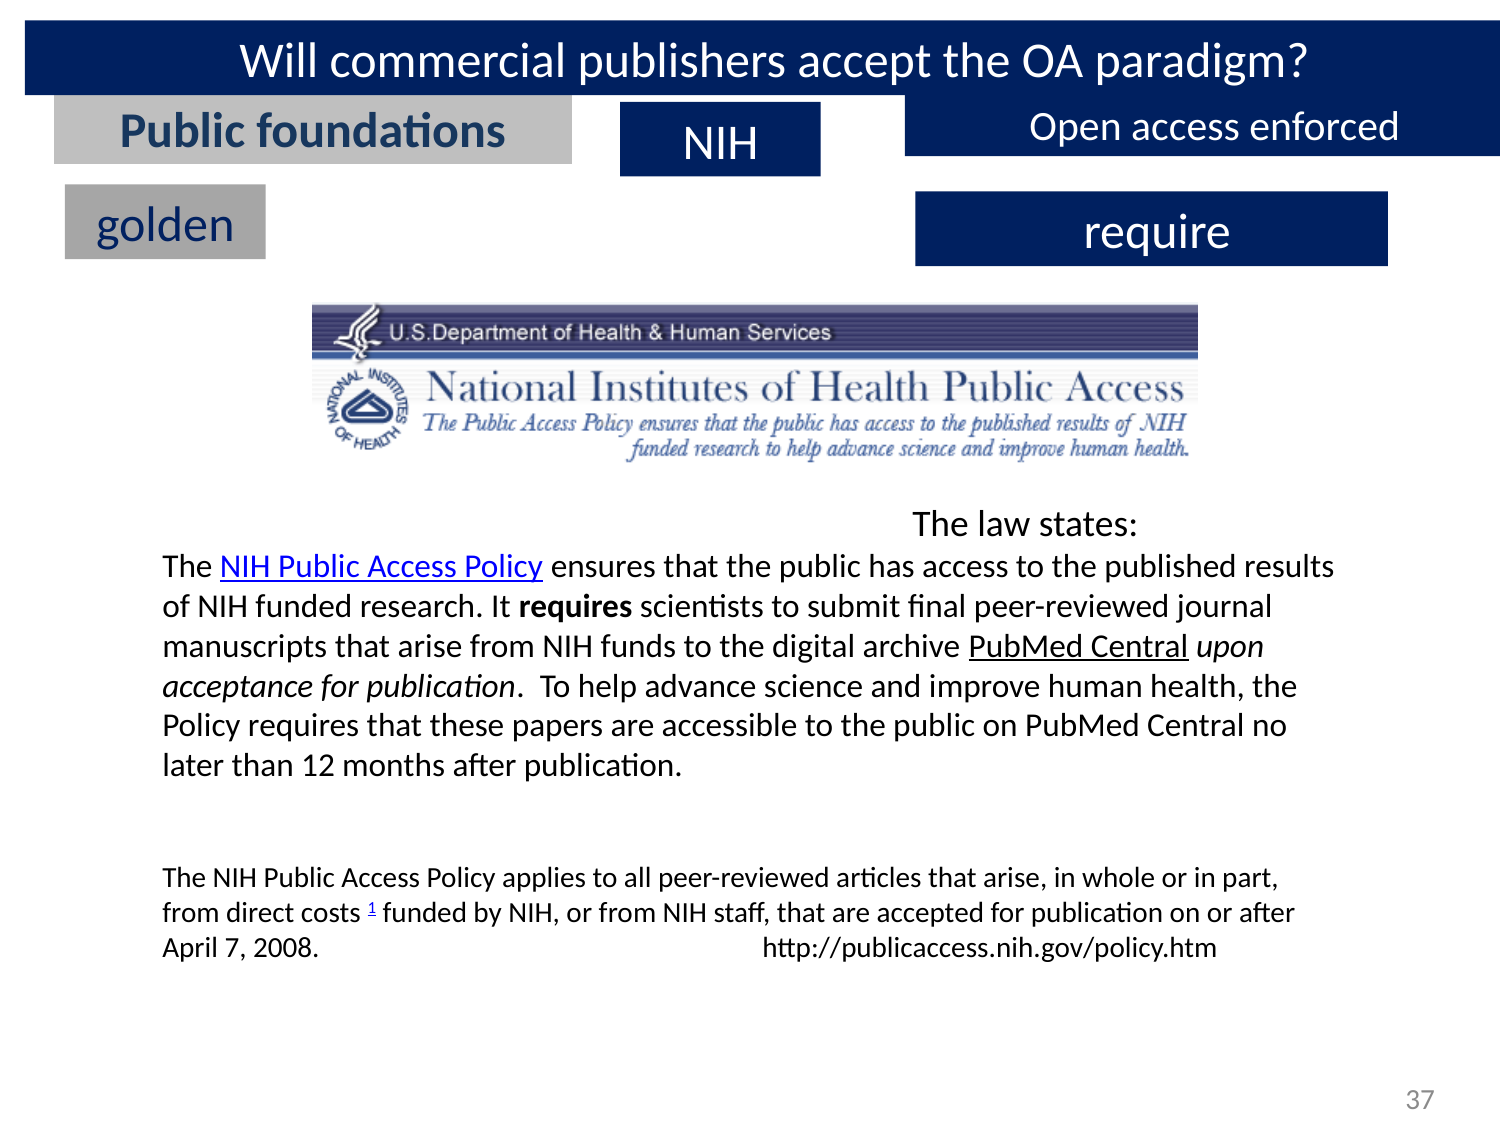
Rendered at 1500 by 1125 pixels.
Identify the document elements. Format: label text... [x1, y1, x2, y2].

text_box Public foundations [53, 96, 573, 165]
picture [312, 302, 1198, 464]
text_box golden [64, 184, 266, 260]
text_box Will commercial publishers accept the OA paradigm? [24, 20, 1500, 96]
text_box Open access enforced [904, 96, 1500, 157]
text_box The law states: The NIH Public Access Policy ensures that the public has access to the published results of NIH funded research. It requires scientists to submit final peer-reviewed journal manuscripts that arise from NIH funds to the digital archive PubMed Central upon acceptance for publication. To help advance science and improve human health, the Policy requires that these papers are accessible to the public on PubMed Central no later than 12 months after publication. The NIH Public Access Policy applies to all peer-reviewed articles that arise, in whole or in part, from direct costs 1 funded by NIH, or from NIH staff, that are accepted for publication on or after April 7, 2008. http://publicaccess.nih.gov/policy.htm [147, 491, 1353, 1006]
text_box require [915, 191, 1388, 267]
text_box NIH [620, 101, 821, 177]
